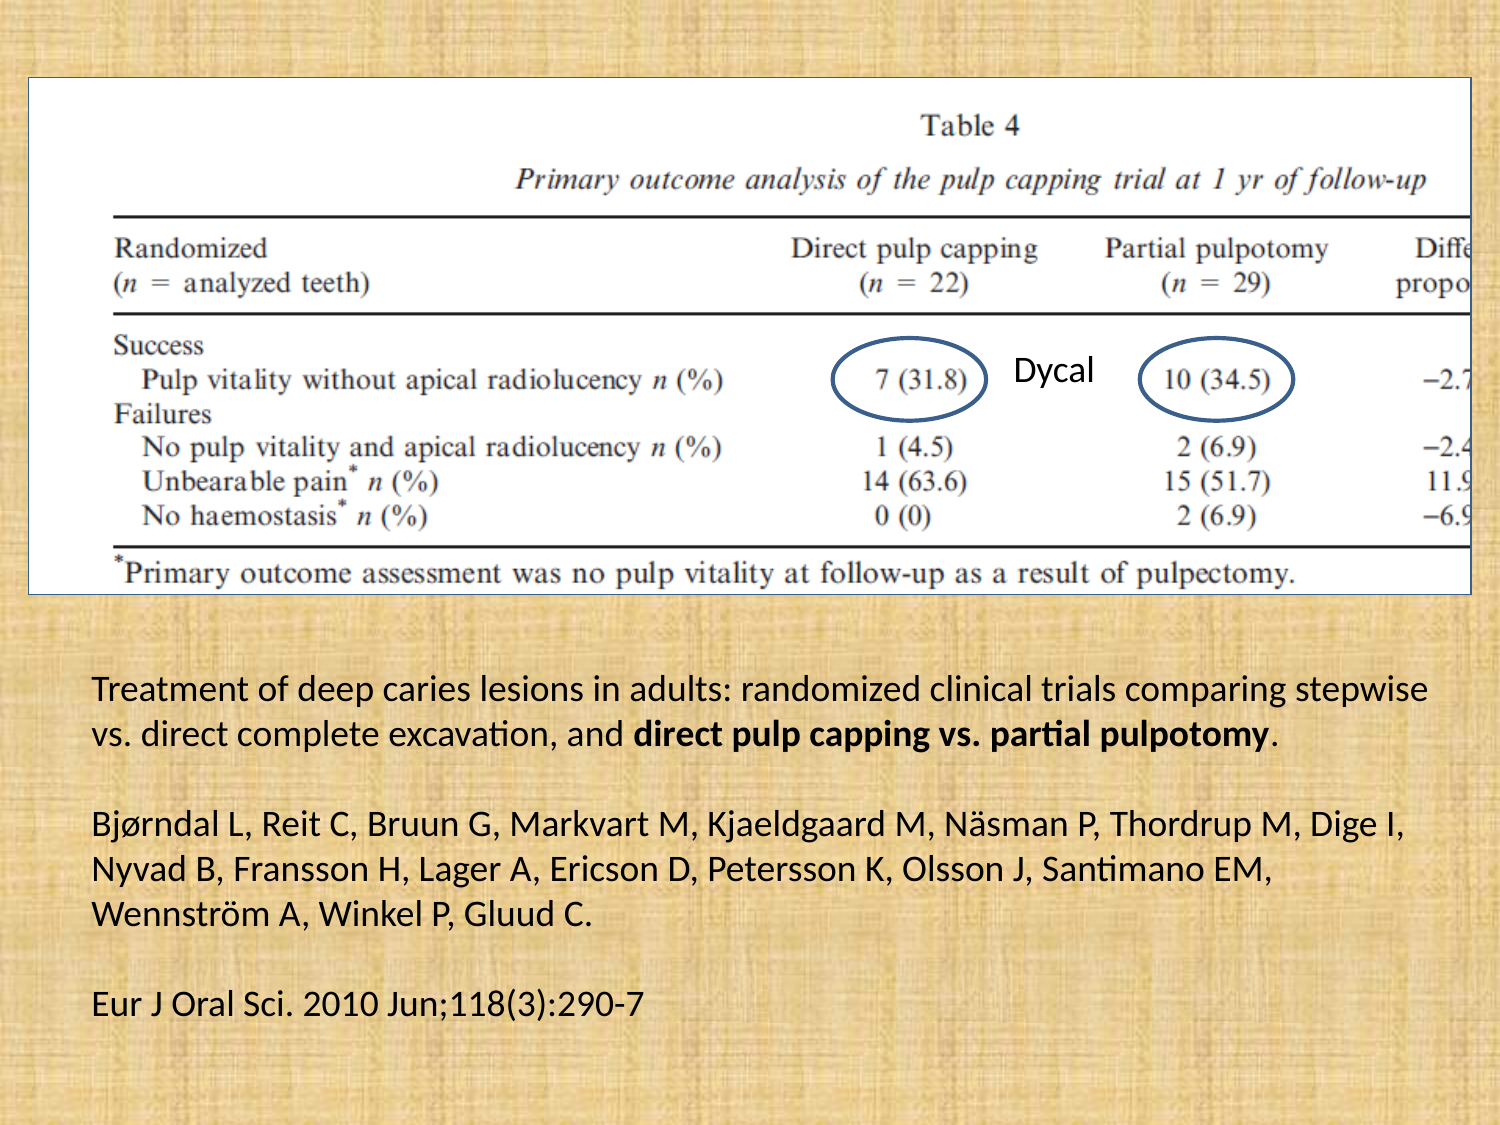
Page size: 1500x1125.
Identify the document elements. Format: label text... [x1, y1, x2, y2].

text_box Treatment of deep caries lesions in adults: randomized clinical trials comparing stepwise vs. direct complete excavation, and direct pulp capping vs. partial pulpotomy. Bjørndal L, Reit C, Bruun G, Markvart M, Kjaeldgaard M, Näsman P, Thordrup M, Dige I, Nyvad B, Fransson H, Lager A, Ericson D, Petersson K, Olsson J, Santimano EM, Wennström A, Winkel P, Gluud C. Eur J Oral Sci. 2010 Jun;118(3):290-7 [76, 656, 1447, 1032]
picture [0, 0, 1500, 1125]
